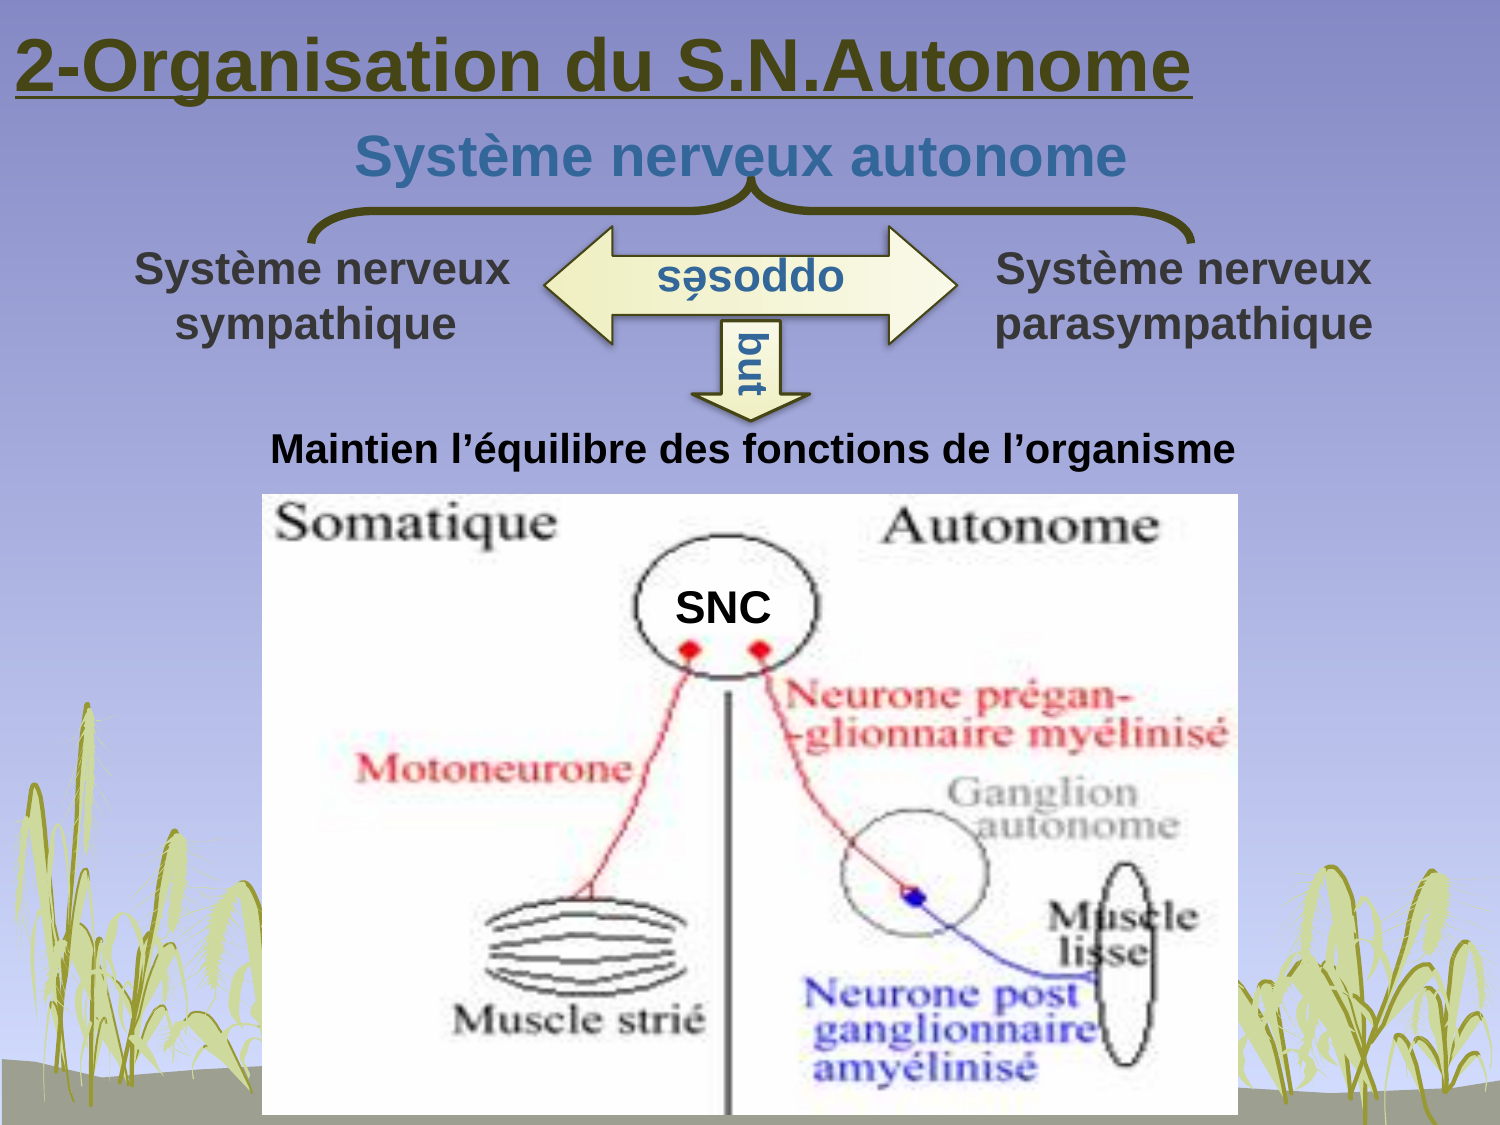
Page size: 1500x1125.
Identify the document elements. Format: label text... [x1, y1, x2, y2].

text_box but [691, 320, 811, 422]
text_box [262, 494, 1238, 1115]
text_box 2-Organisation du S.N.Autonome [0, 5, 1231, 117]
text_box Système nerveux autonome [234, 110, 1266, 194]
text_box [311, 194, 1191, 244]
text_box Système nerveux parasympathique [968, 243, 1400, 344]
text_box Système nerveux sympathique [106, 243, 538, 344]
text_box Maintien l’équilibre des fonctions de l’organisme [215, 413, 1291, 479]
text_box opposés [543, 225, 959, 346]
